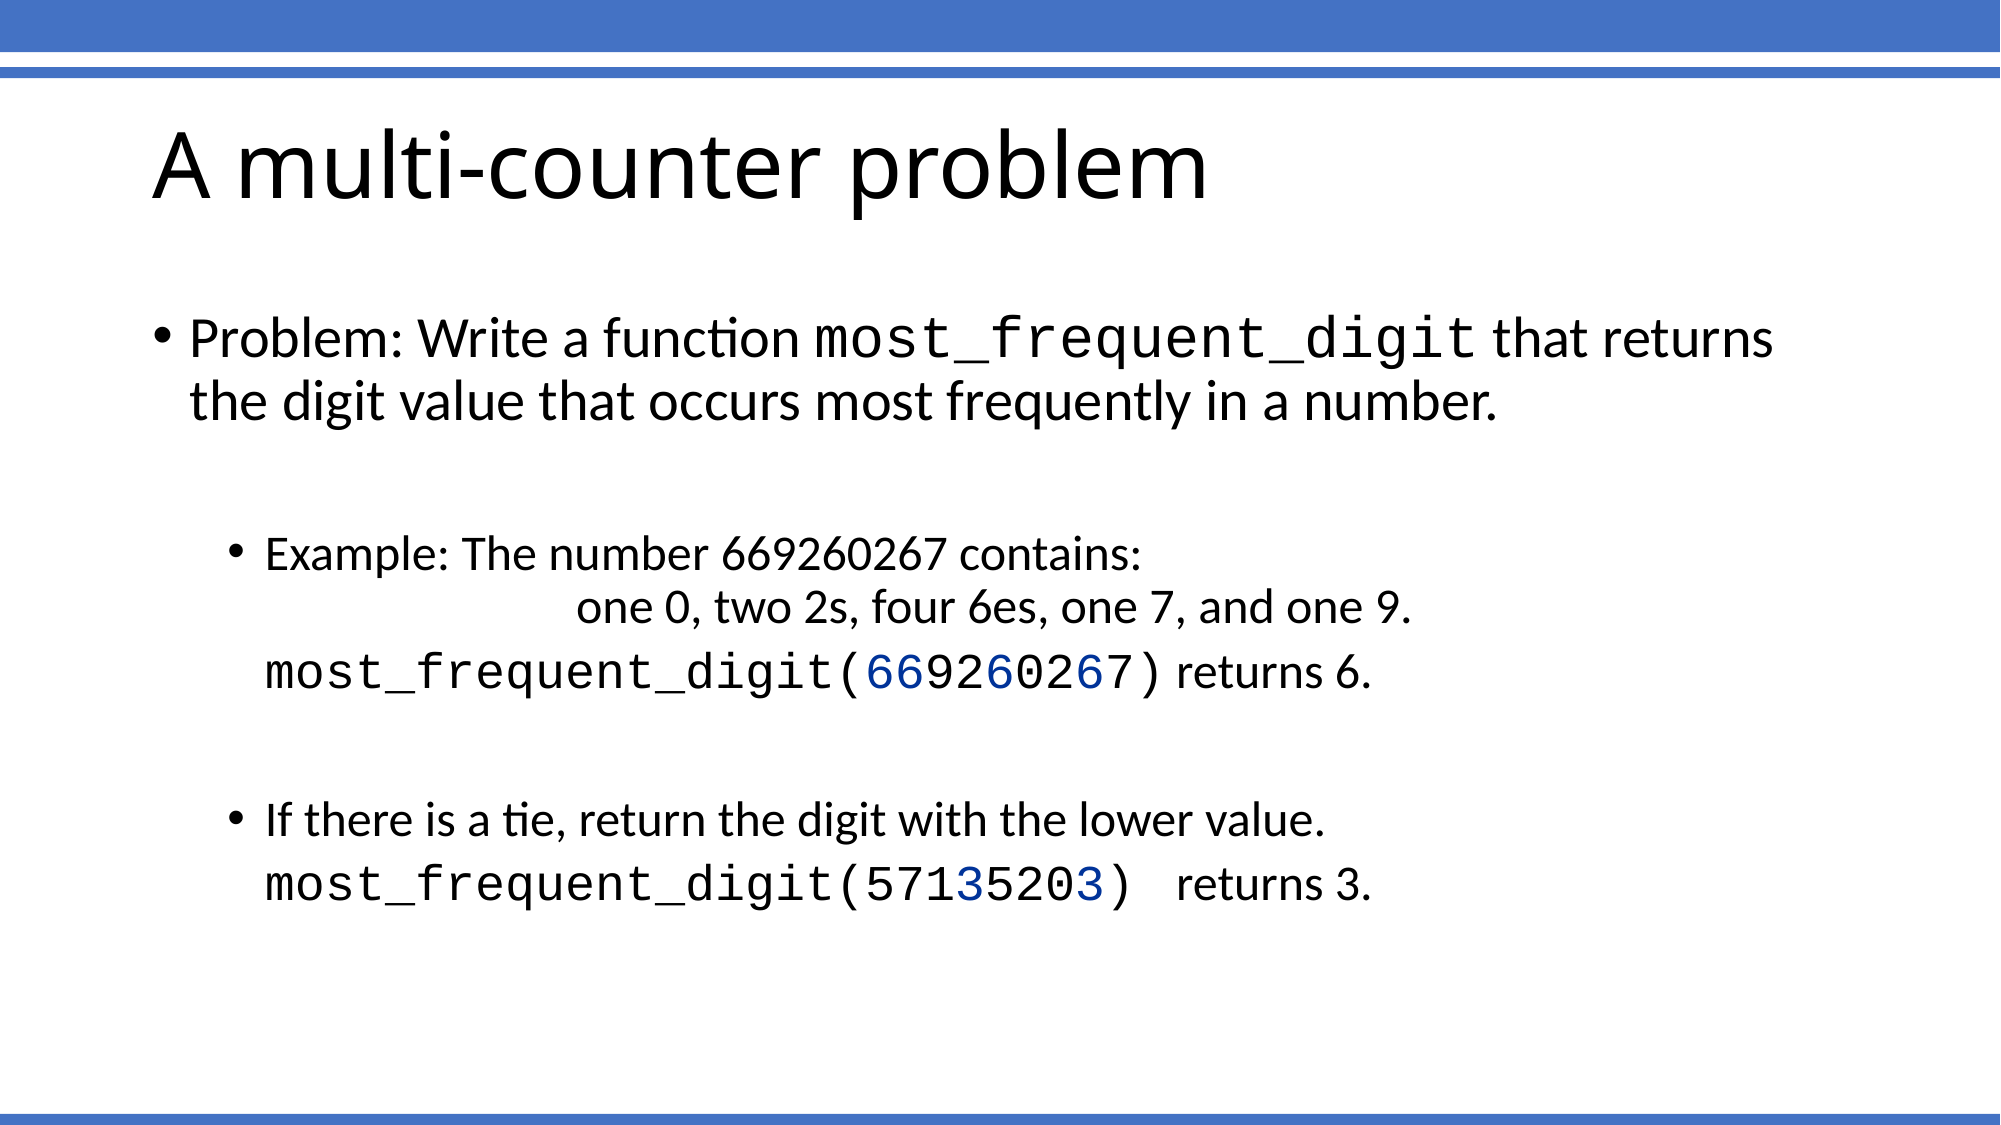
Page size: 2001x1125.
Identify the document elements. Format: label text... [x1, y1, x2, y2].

title A multi-counter problem [137, 59, 1863, 278]
list Problem: Write a function most_frequent_digit that returns the digit value that occurs most frequently in a number. Example: The number 669260267 contains: one 0, two 2s, four 6es, one 7, and one 9. most_frequent_digit(669260267) returns 6. If there is a tie, return the digit with the lower value. most_frequent_digit(57135203) returns 3. [137, 299, 1863, 1014]
